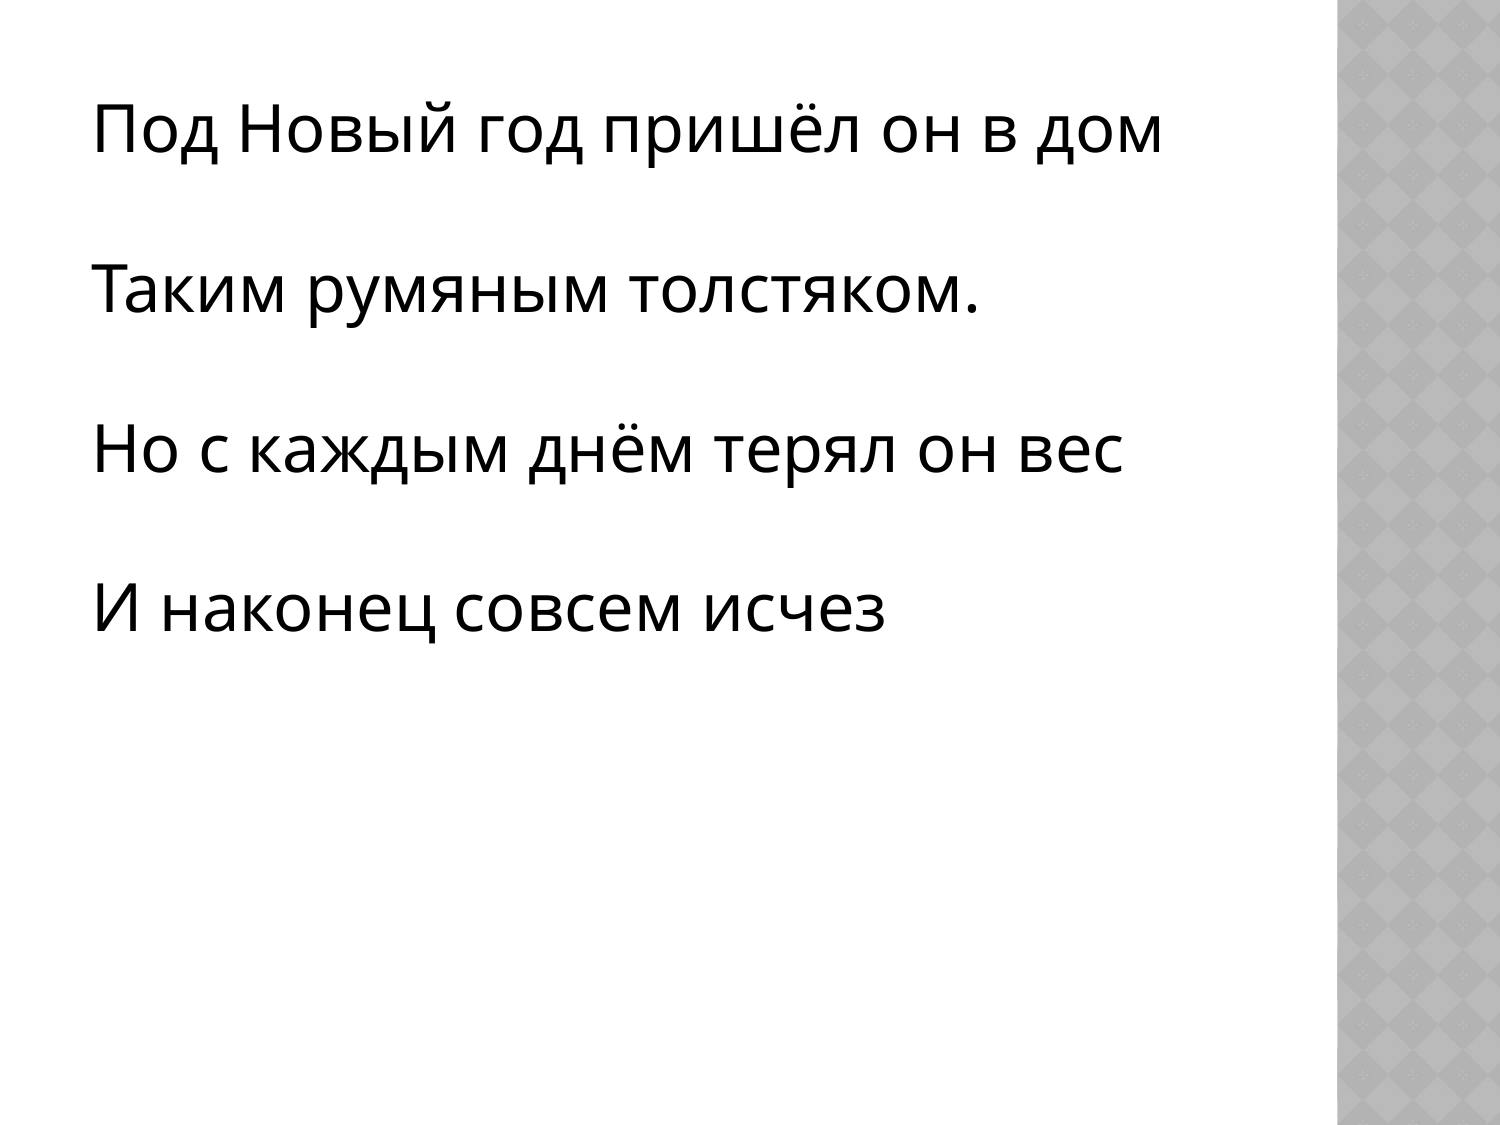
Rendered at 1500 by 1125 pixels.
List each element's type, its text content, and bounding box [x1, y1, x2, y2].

text_box Под Новый год пришёл он в дом Таким румяным толстяком. Но с каждым днём терял он вес И наконец совсем исчез [76, 78, 1211, 653]
